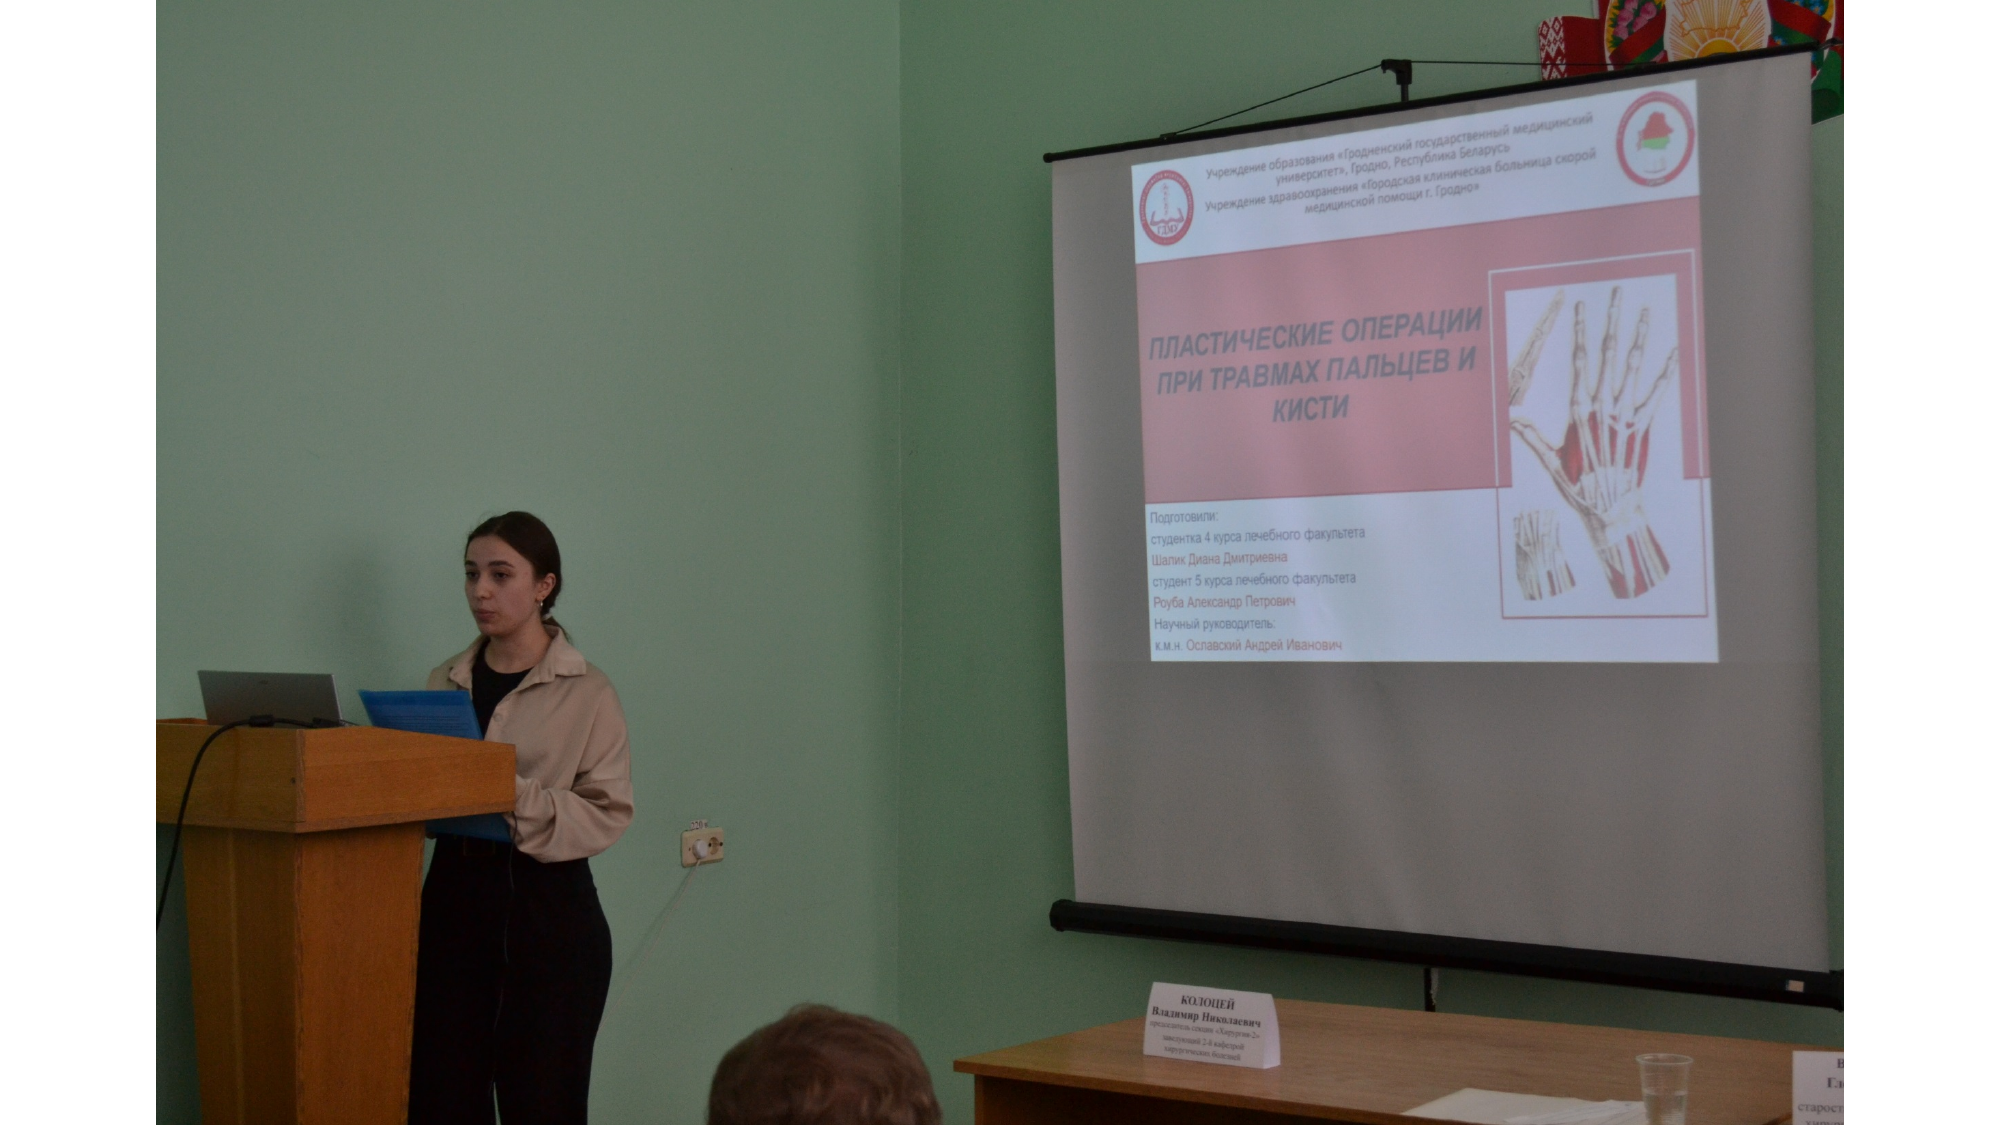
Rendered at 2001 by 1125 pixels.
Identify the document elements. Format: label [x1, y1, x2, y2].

picture [155, 0, 1844, 1125]
